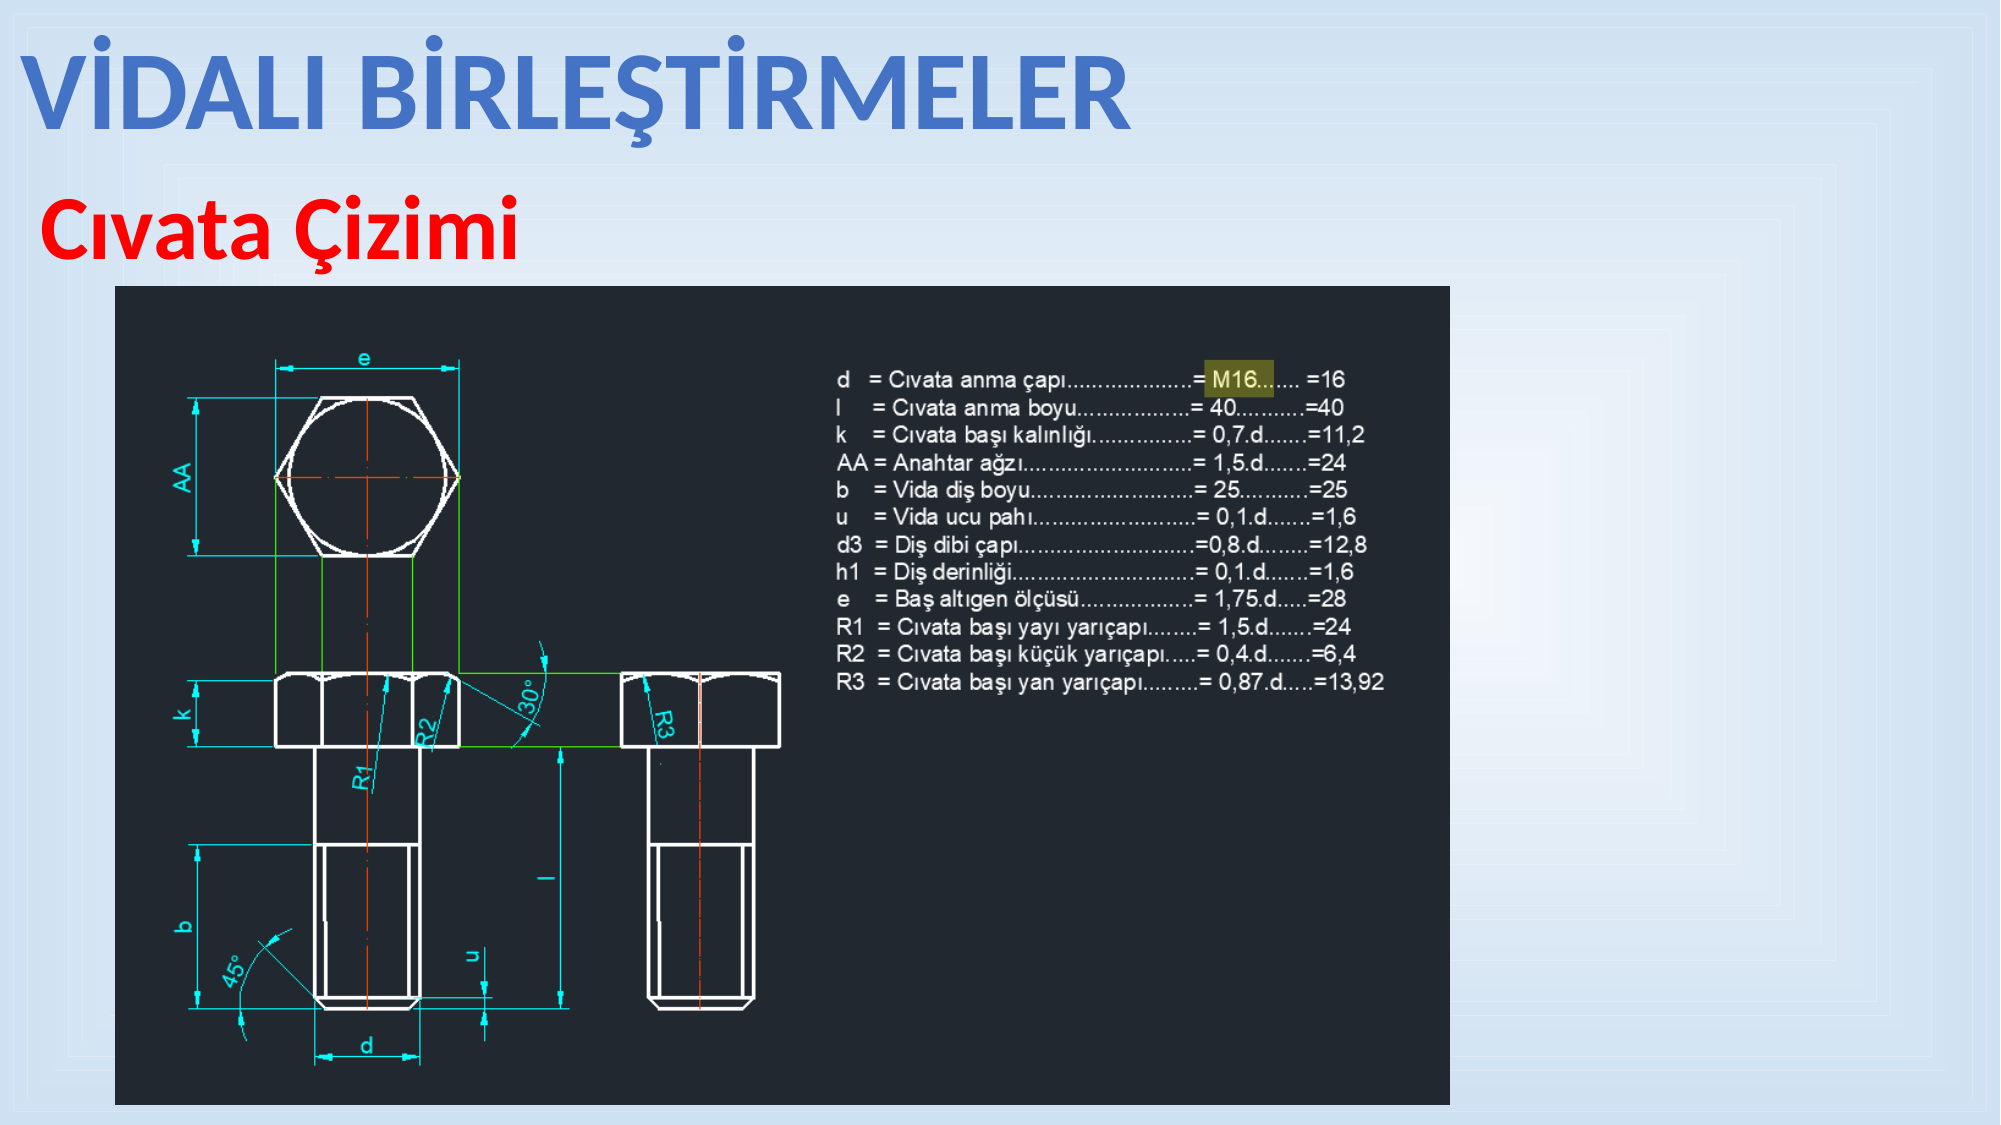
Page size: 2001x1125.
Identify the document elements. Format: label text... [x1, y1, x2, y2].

text_box Cıvata Çizimi [25, 160, 538, 286]
picture [115, 286, 1450, 1105]
text_box VİDALI BİRLEŞTİRMELER [5, 9, 1150, 160]
